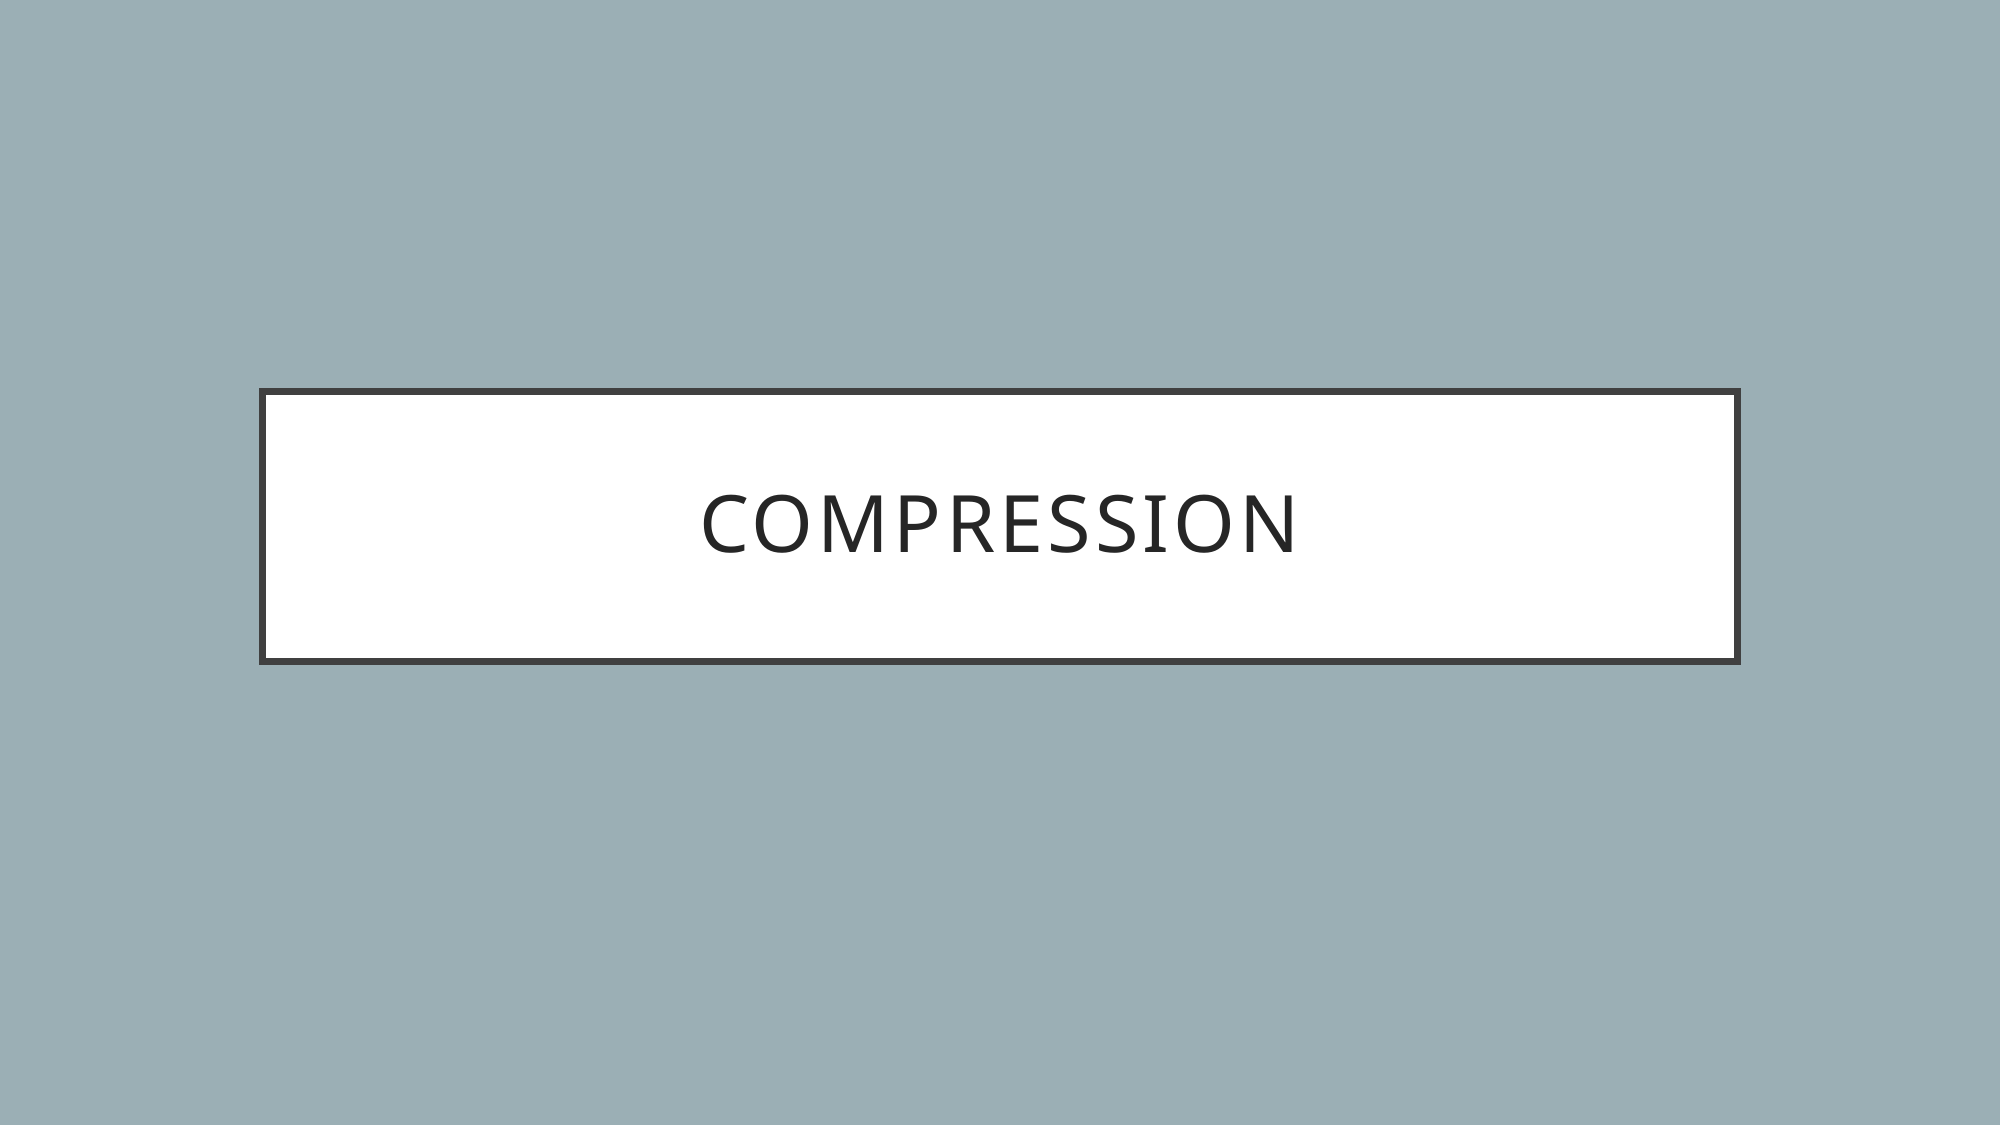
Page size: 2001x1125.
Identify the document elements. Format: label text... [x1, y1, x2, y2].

title Compression [259, 388, 1741, 665]
